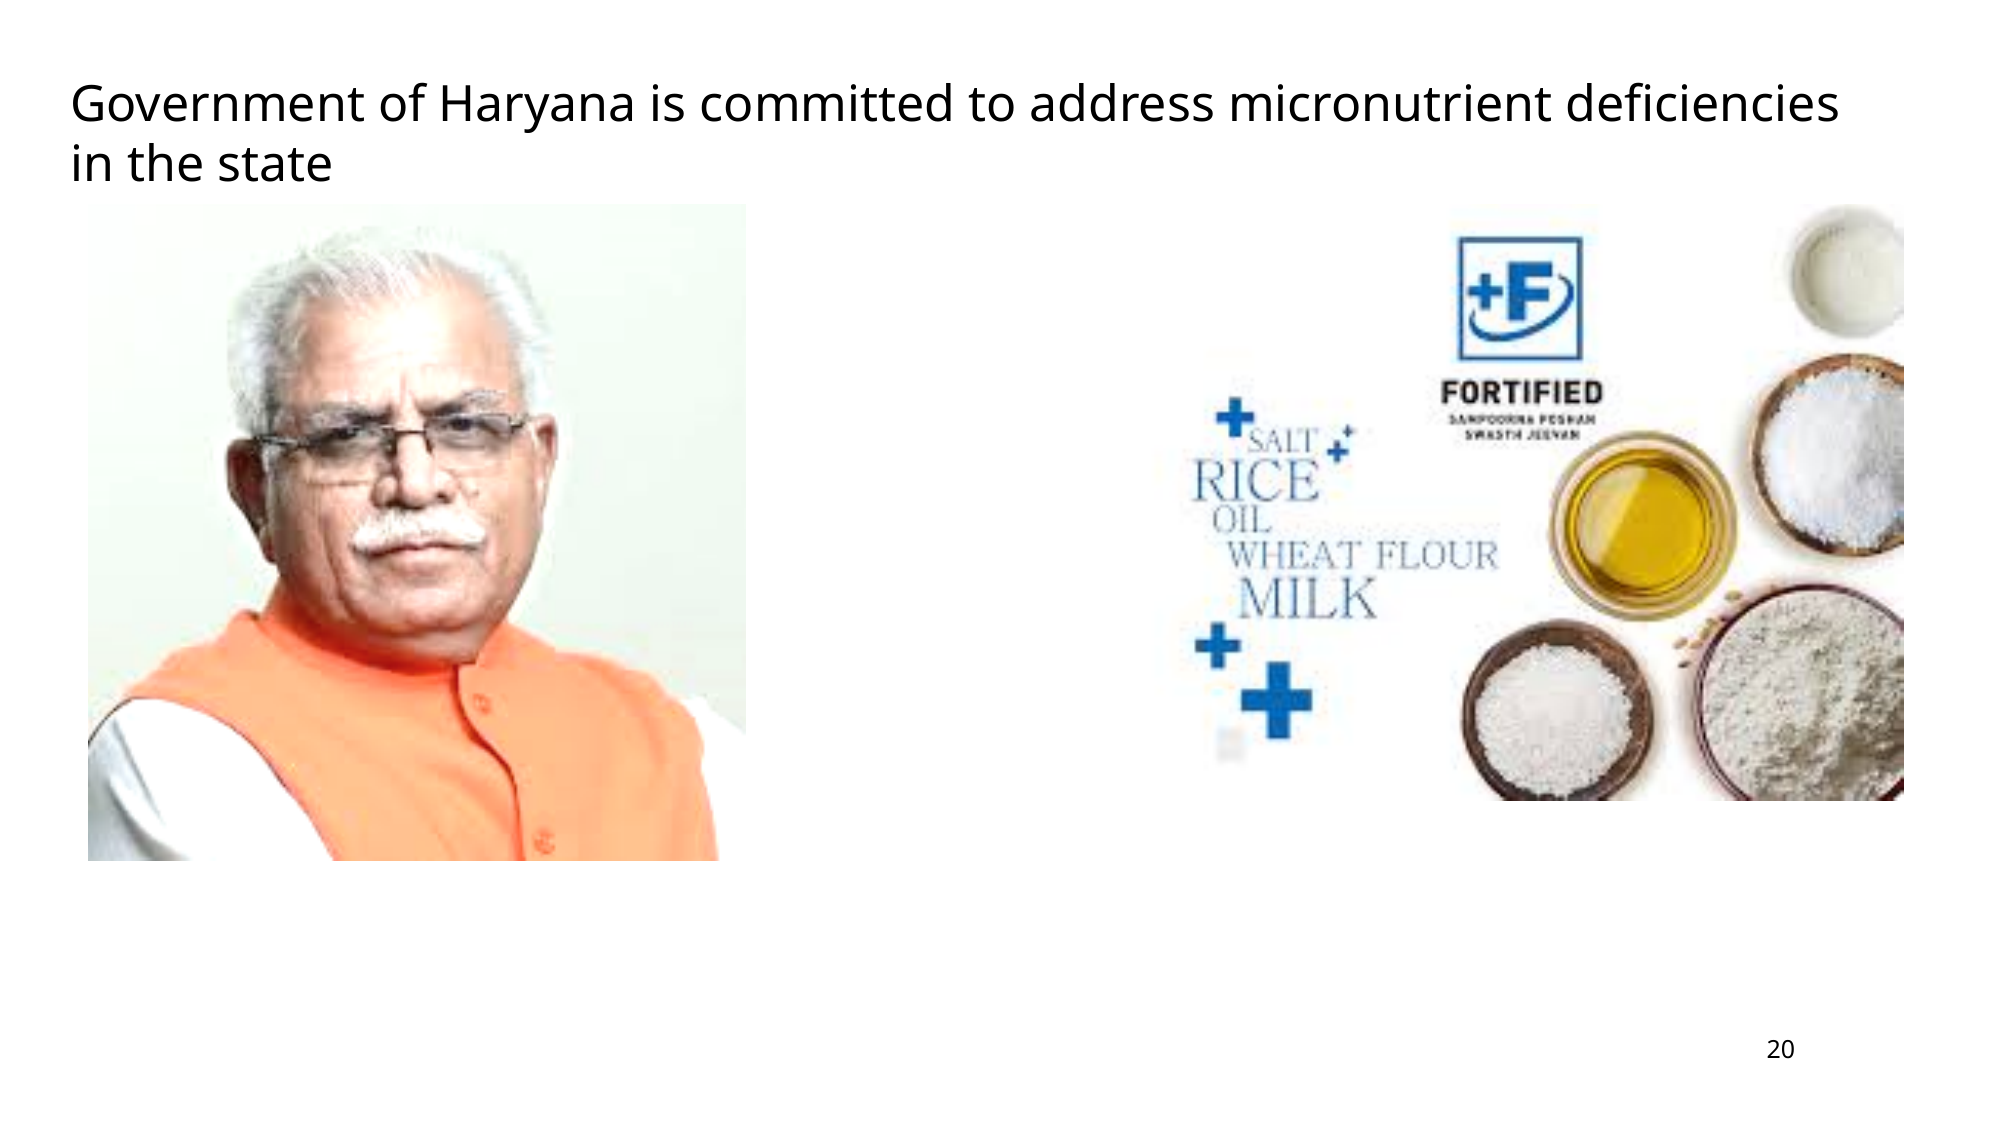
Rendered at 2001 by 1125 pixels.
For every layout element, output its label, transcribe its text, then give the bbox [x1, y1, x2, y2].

text_box Government of Haryana is committed to address micronutrient deficiencies in the state [55, 64, 1904, 200]
slide_number 20 [1530, 1020, 1811, 1081]
picture [1107, 203, 1905, 801]
picture [88, 203, 746, 862]
